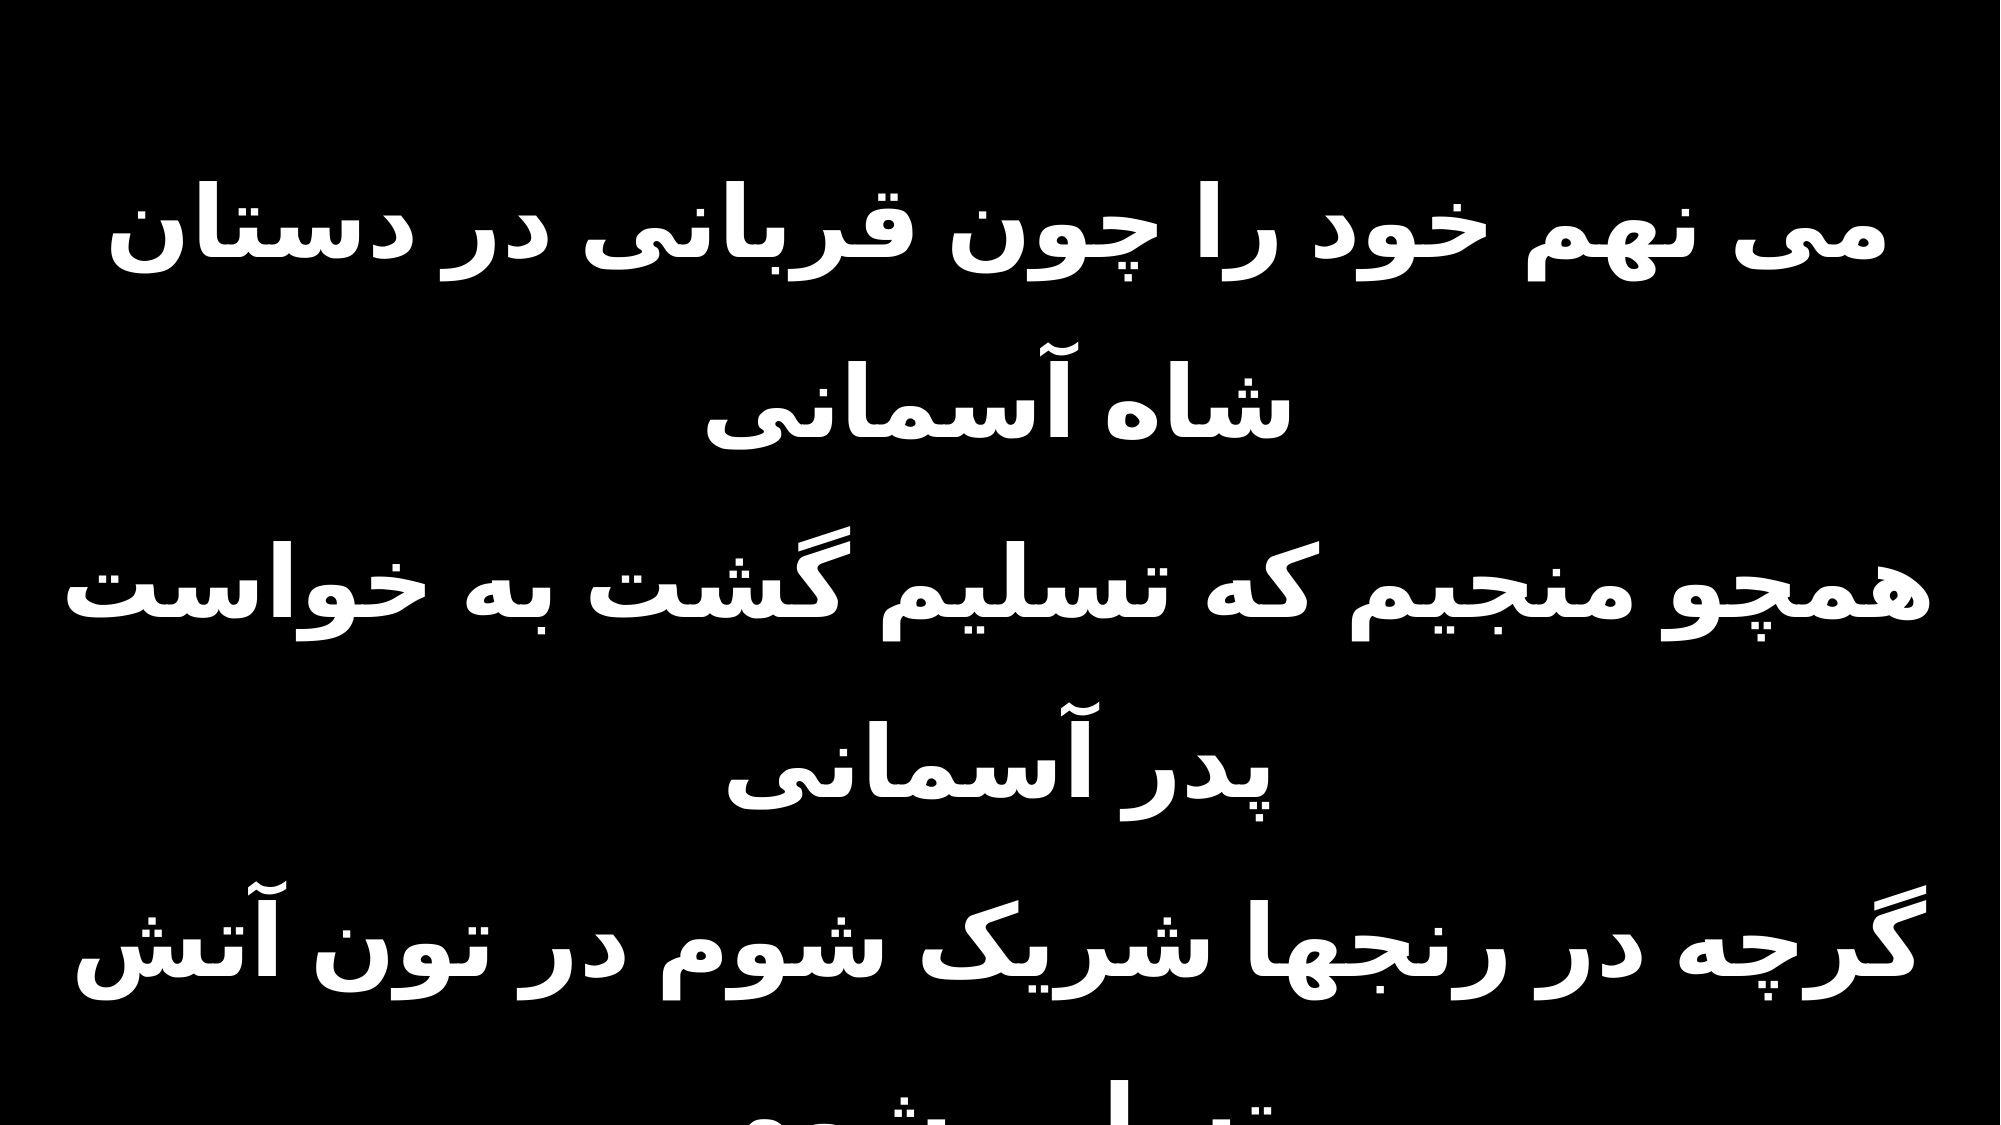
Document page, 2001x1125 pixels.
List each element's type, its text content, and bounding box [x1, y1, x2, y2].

text_box می نهم خود را چون قربانی در دستان شاه آسمانی همچو منجیم که تسلیم گشت به خواست پدر آسمانی گرچه در رنجها شریک شوم در تون آتش تسلیم شوم همچو او که با درد آشناست در جلالش نیز سهیم شوم [0, 0, 2000, 1125]
